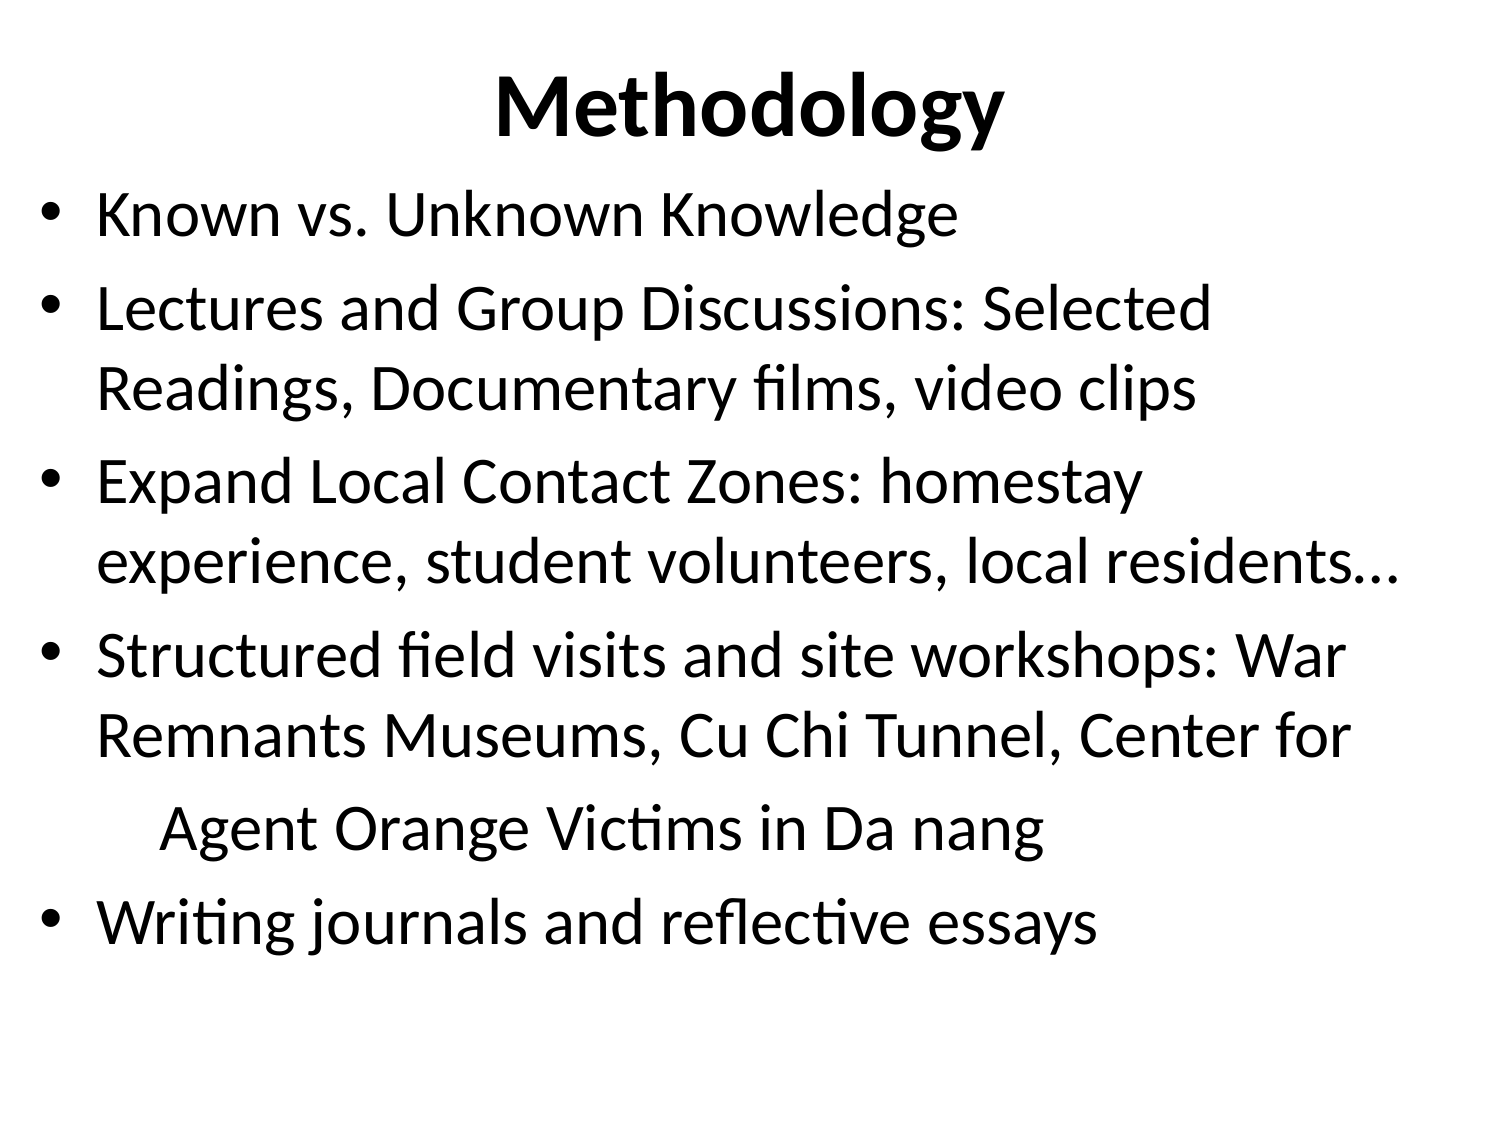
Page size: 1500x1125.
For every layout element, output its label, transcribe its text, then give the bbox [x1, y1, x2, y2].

title Methodology [75, 0, 1425, 162]
list Known vs. Unknown Knowledge Lectures and Group Discussions: Selected Readings, Documentary films, video clips Expand Local Contact Zones: homestay experience, student volunteers, local residents… Structured field visits and site workshops: War Remnants Museums, Cu Chi Tunnel, Center for Agent Orange Victims in Da nang Writing journals and reflective essays [24, 162, 1475, 1100]
